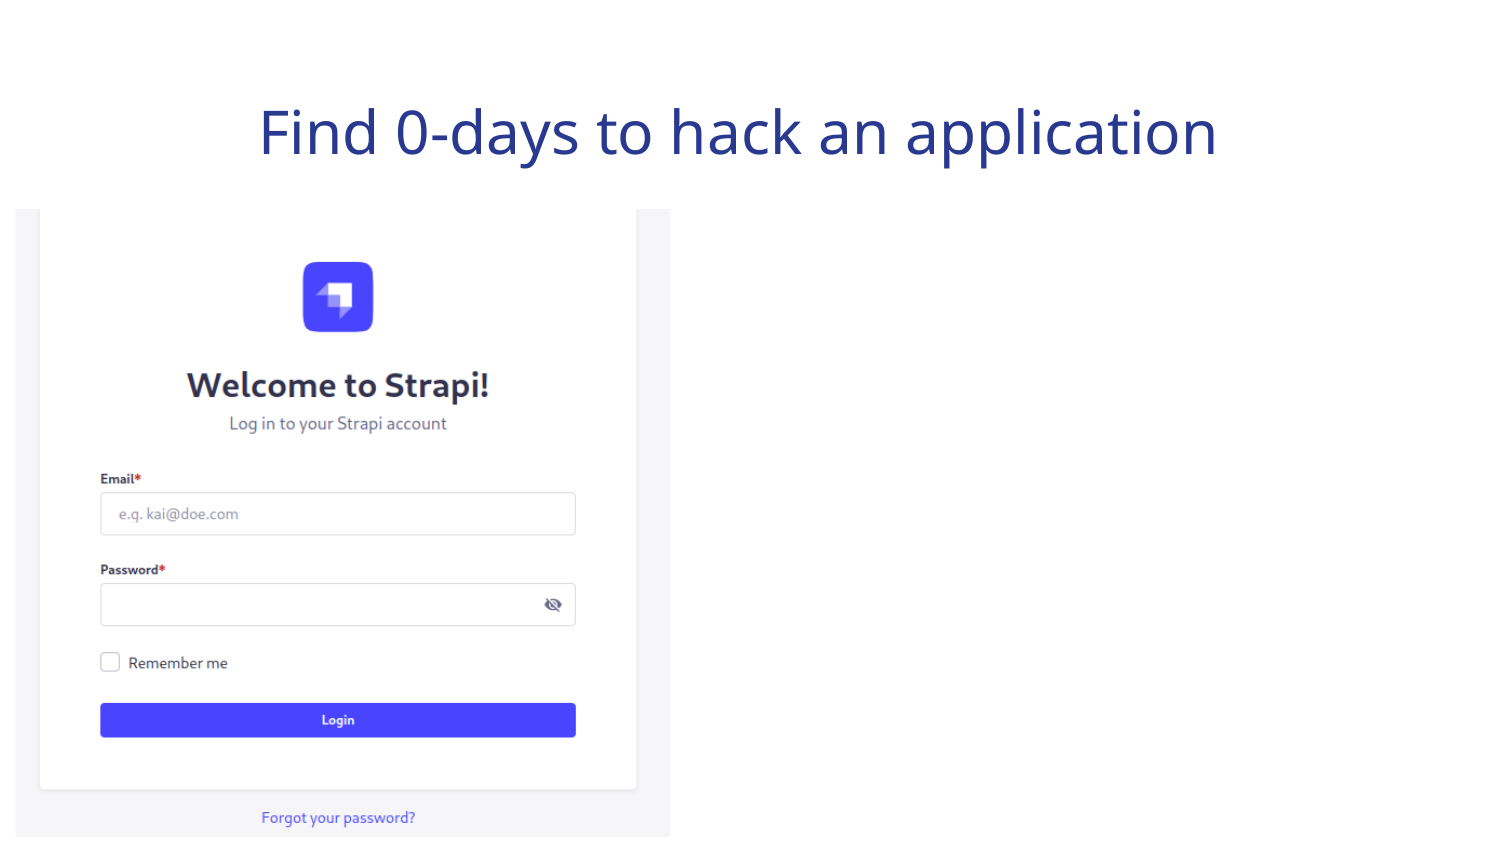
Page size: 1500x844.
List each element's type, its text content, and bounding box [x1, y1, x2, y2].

text_box [15, 209, 671, 837]
text_box Find 0-days to hack an application [171, 79, 1307, 167]
